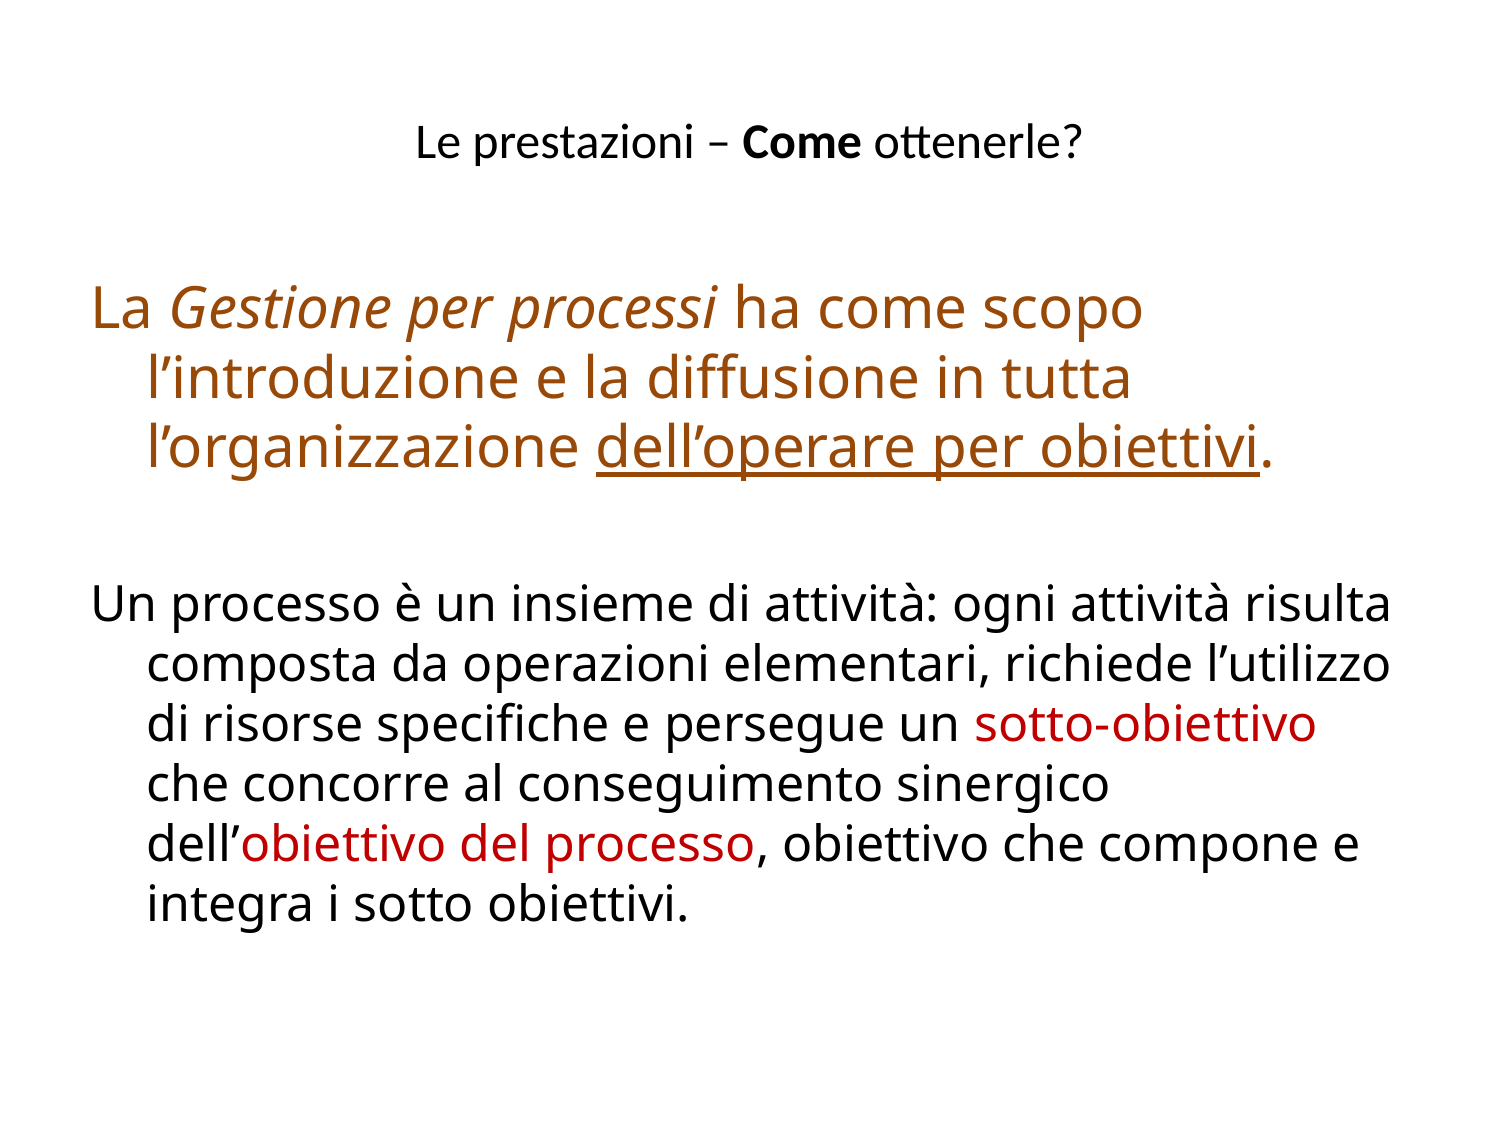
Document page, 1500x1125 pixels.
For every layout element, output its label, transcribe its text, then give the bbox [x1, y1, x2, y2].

title Le prestazioni – Come ottenerle? [75, 45, 1425, 233]
list La Gestione per processi ha come scopo l’introduzione e la diffusione in tutta l’organizzazione dell’operare per obiettivi. Un processo è un insieme di attività: ogni attività risulta composta da operazioni elementari, richiede l’utilizzo di risorse specifiche e persegue un sotto-obiettivo che concorre al conseguimento sinergico dell’obiettivo del processo, obiettivo che compone e integra i sotto obiettivi. [75, 262, 1425, 1005]
